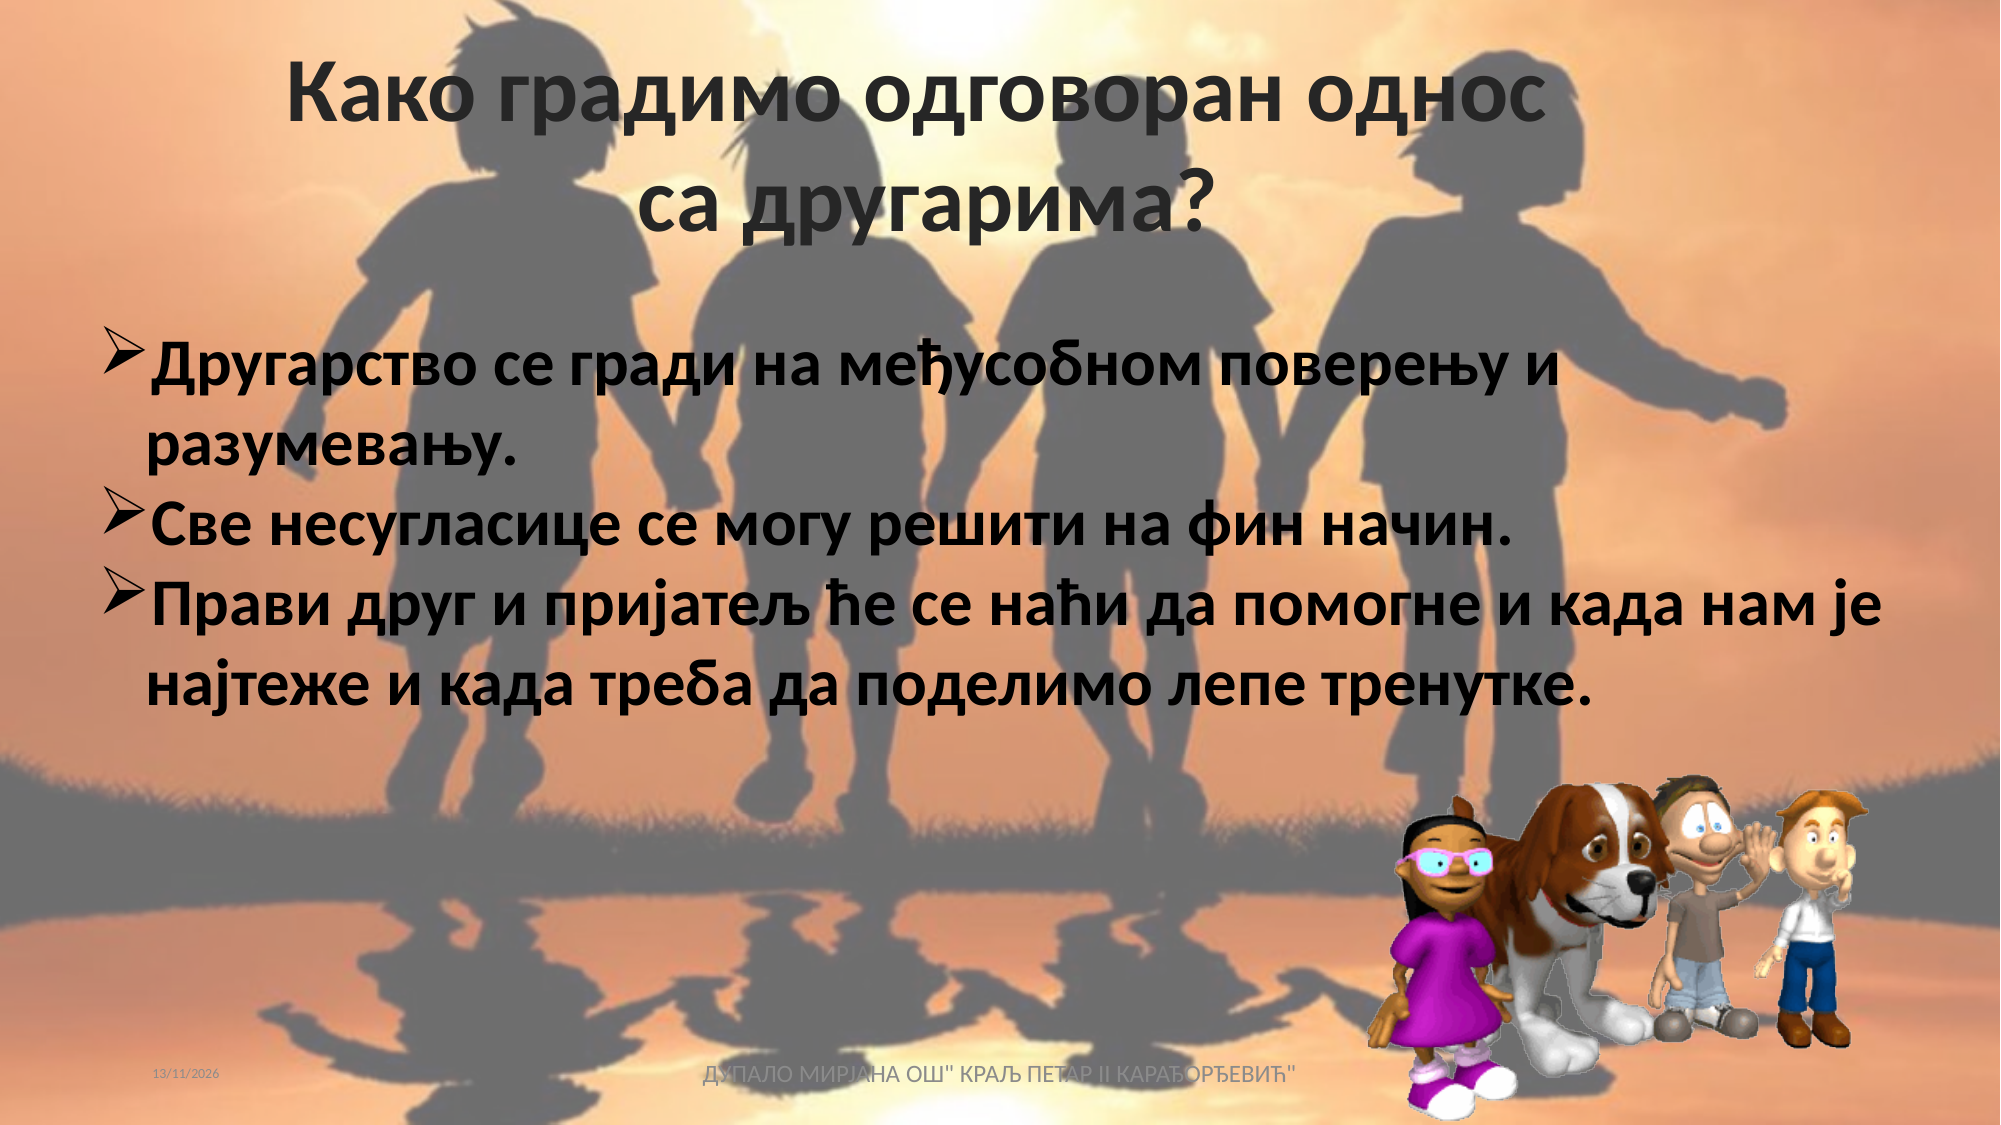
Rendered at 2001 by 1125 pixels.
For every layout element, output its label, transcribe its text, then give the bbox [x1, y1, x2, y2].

text_box Другарство се гради на међусобном поверењу и разумевању. Све несугласице се могу решити на фин начин. Прави друг и пријатељ ће се наћи да помогне и када нам је најтеже и када треба да поделимо лепе тренутке. [83, 311, 1931, 886]
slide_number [137, 1042, 588, 1103]
footer ДУПАЛО МИРЈАНА ОШ" КРАЉ ПЕТАР II КАРАЂОРЂЕВИЋ" [662, 1042, 1306, 1103]
picture [1306, 740, 1917, 1125]
text_box Како градимо одговоран однос са другарима? [34, 22, 1823, 258]
